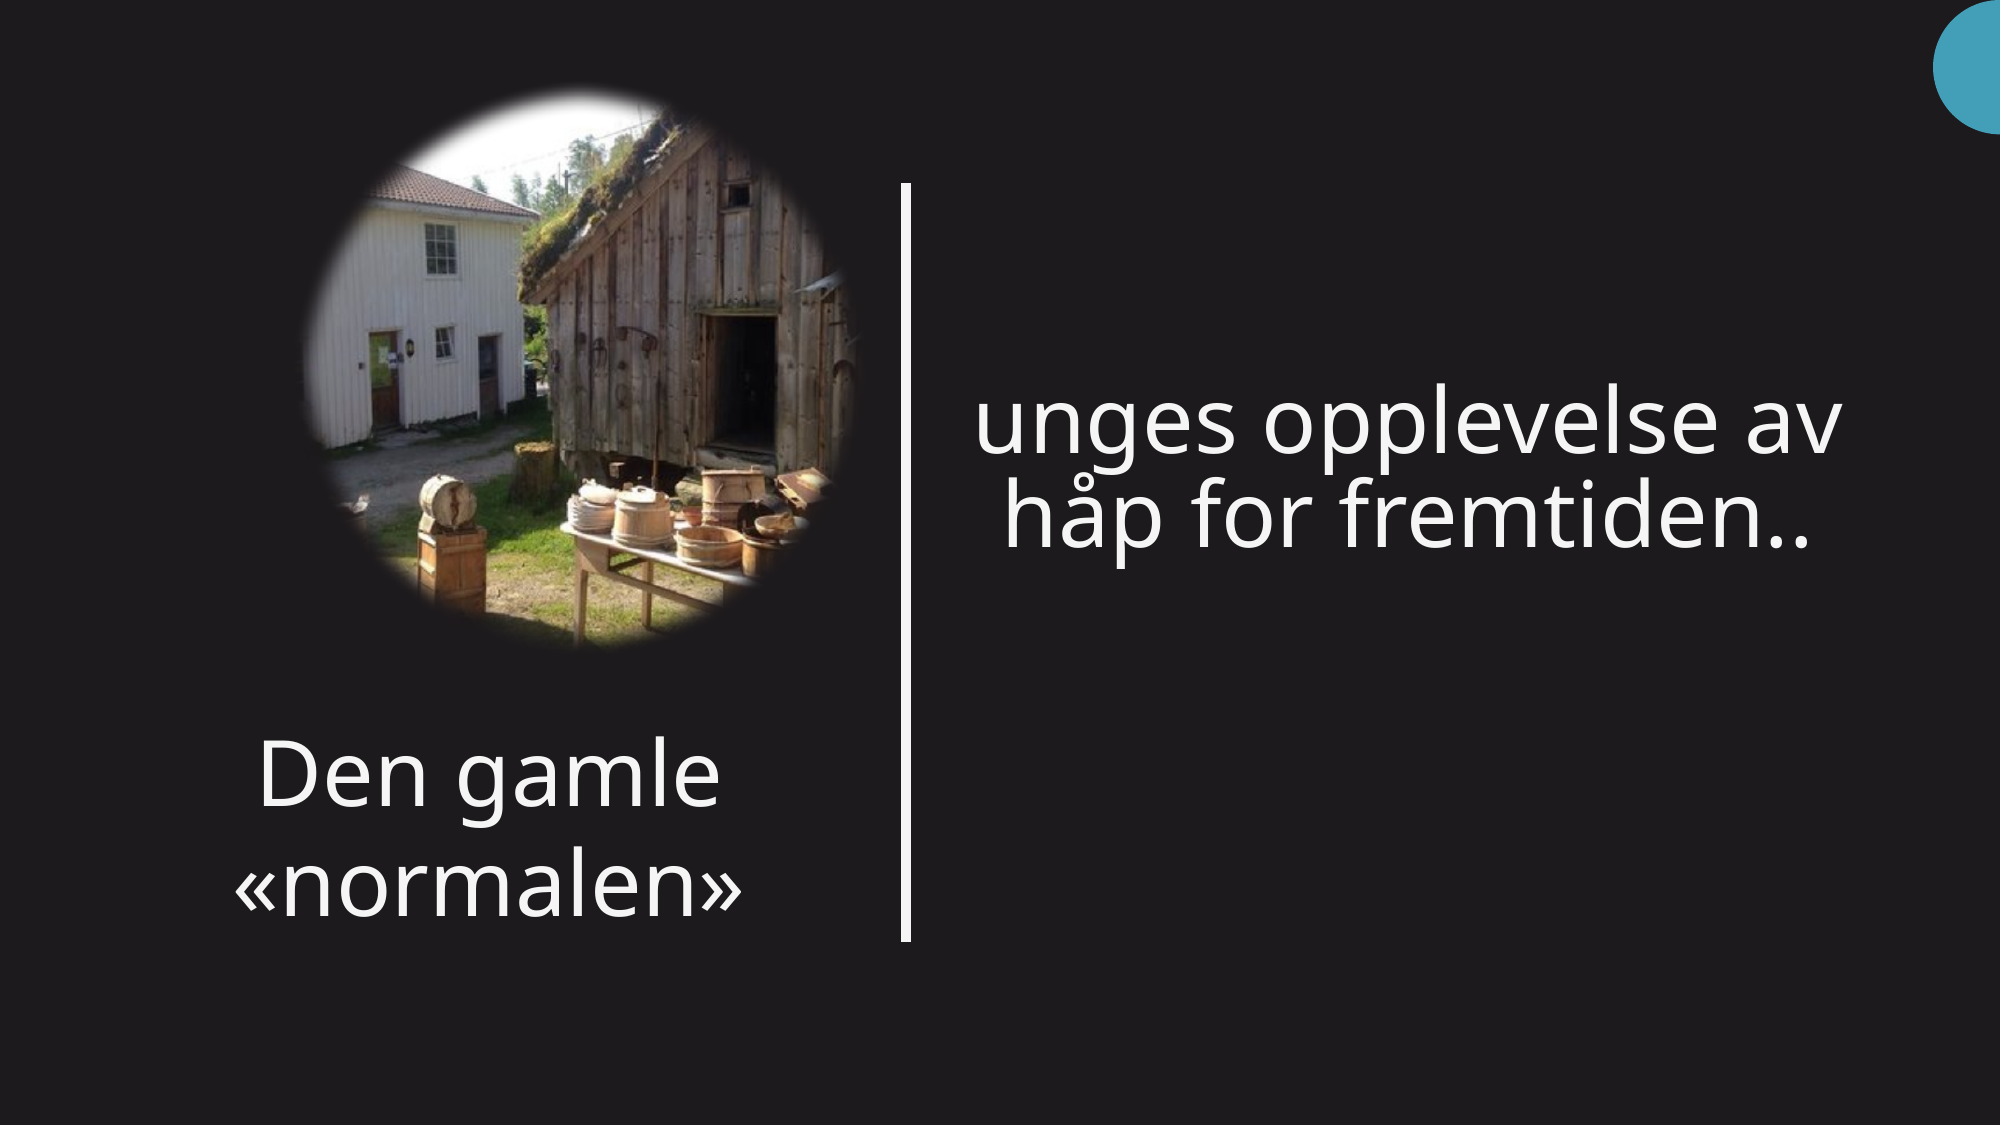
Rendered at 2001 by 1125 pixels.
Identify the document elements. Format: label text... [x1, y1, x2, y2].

picture [290, 78, 870, 659]
title unges opplevelse av håp for fremtiden.. [942, 169, 1874, 942]
subtitle Den gamle «normalen» [109, 617, 870, 942]
